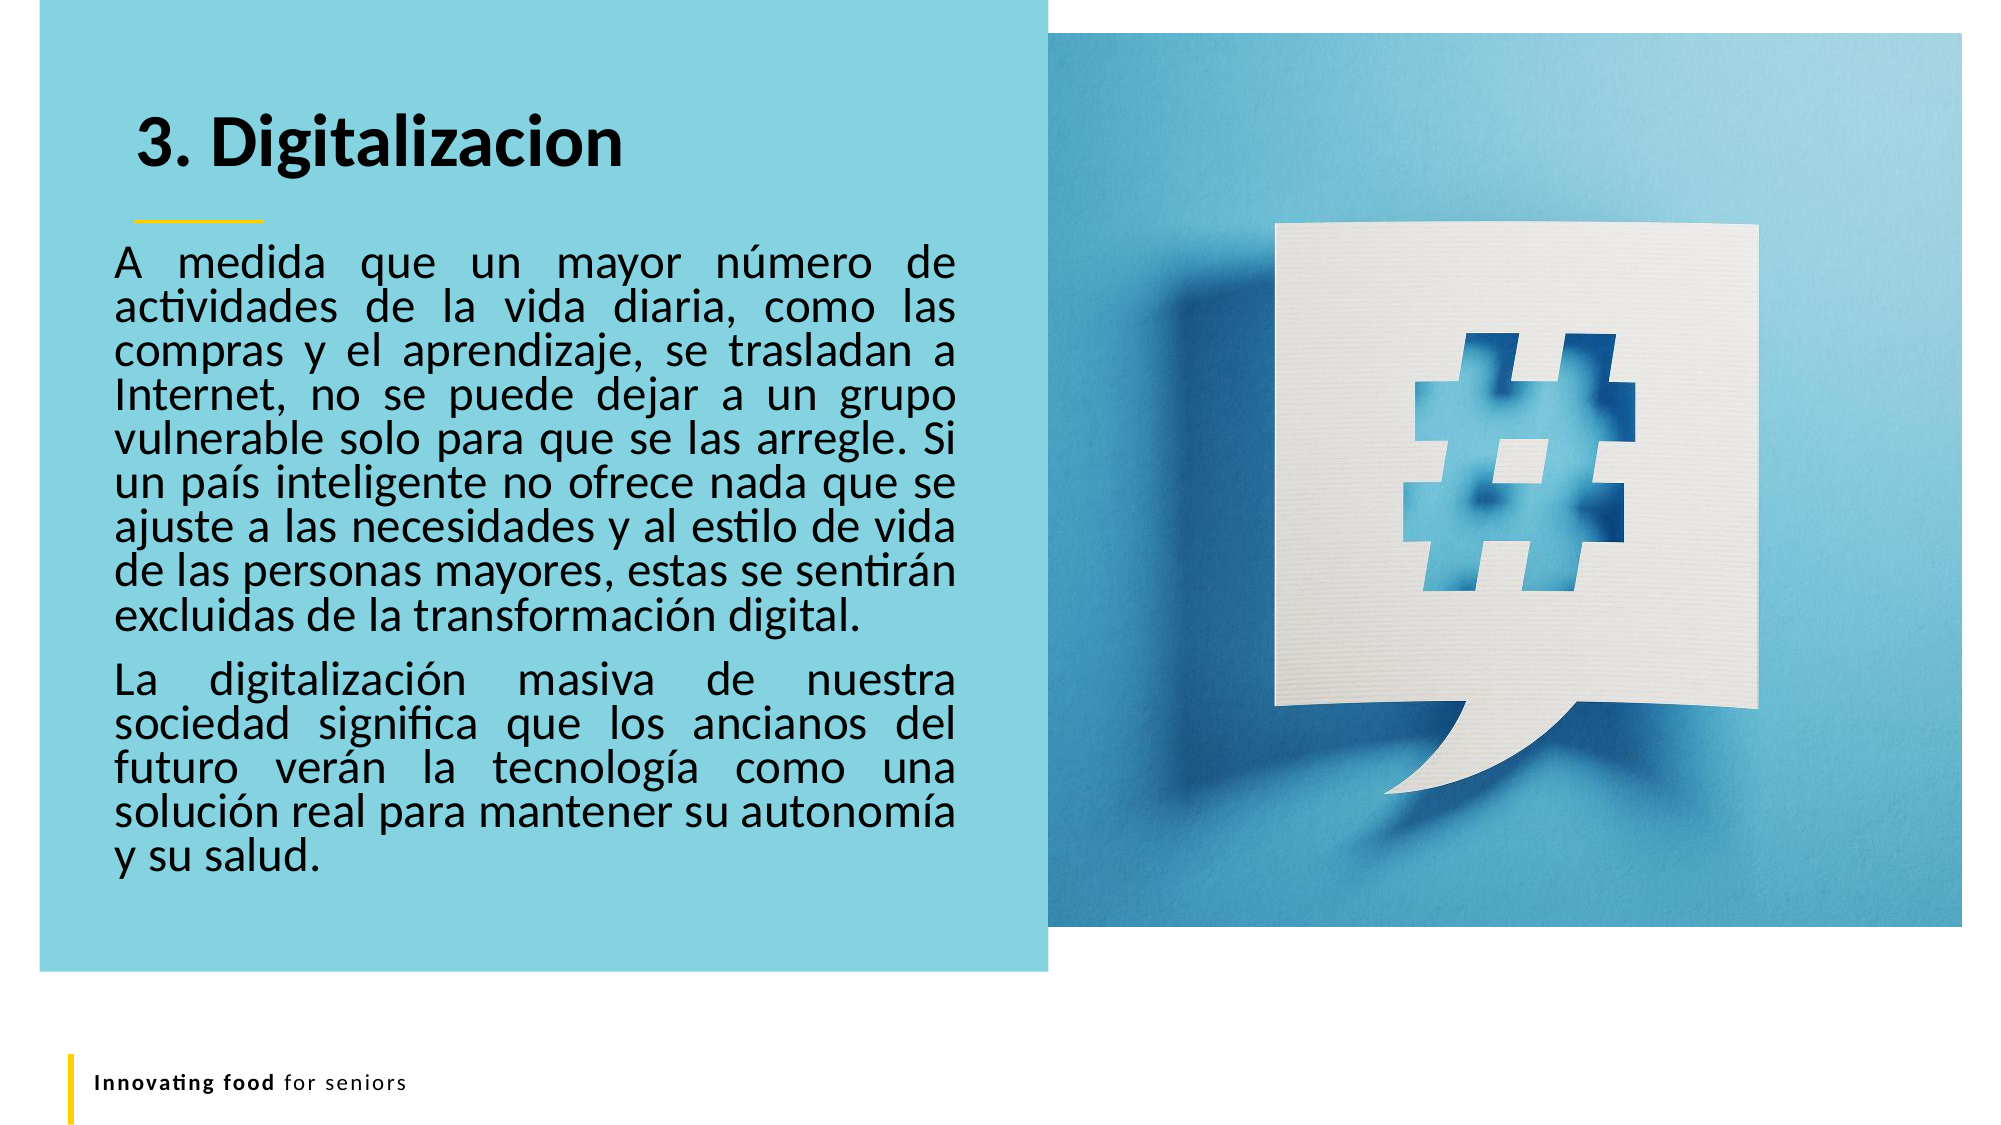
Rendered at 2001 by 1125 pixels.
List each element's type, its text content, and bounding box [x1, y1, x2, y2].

list A medida que un mayor número de actividades de la vida diaria, como las compras y el aprendizaje, se trasladan a Internet, no se puede dejar a un grupo vulnerable solo para que se las arregle. Si un país inteligente no ofrece nada que se ajuste a las necesidades y al estilo de vida de las personas mayores, estas se sentirán excluidas de la transformación digital. La digitalización masiva de nuestra sociedad significa que los ancianos del futuro verán la tecnología como una solución real para mantener su autonomía y su salud. [60, 235, 974, 923]
picture [1048, 32, 1962, 927]
list 3. Digitalizacion [120, 105, 955, 201]
